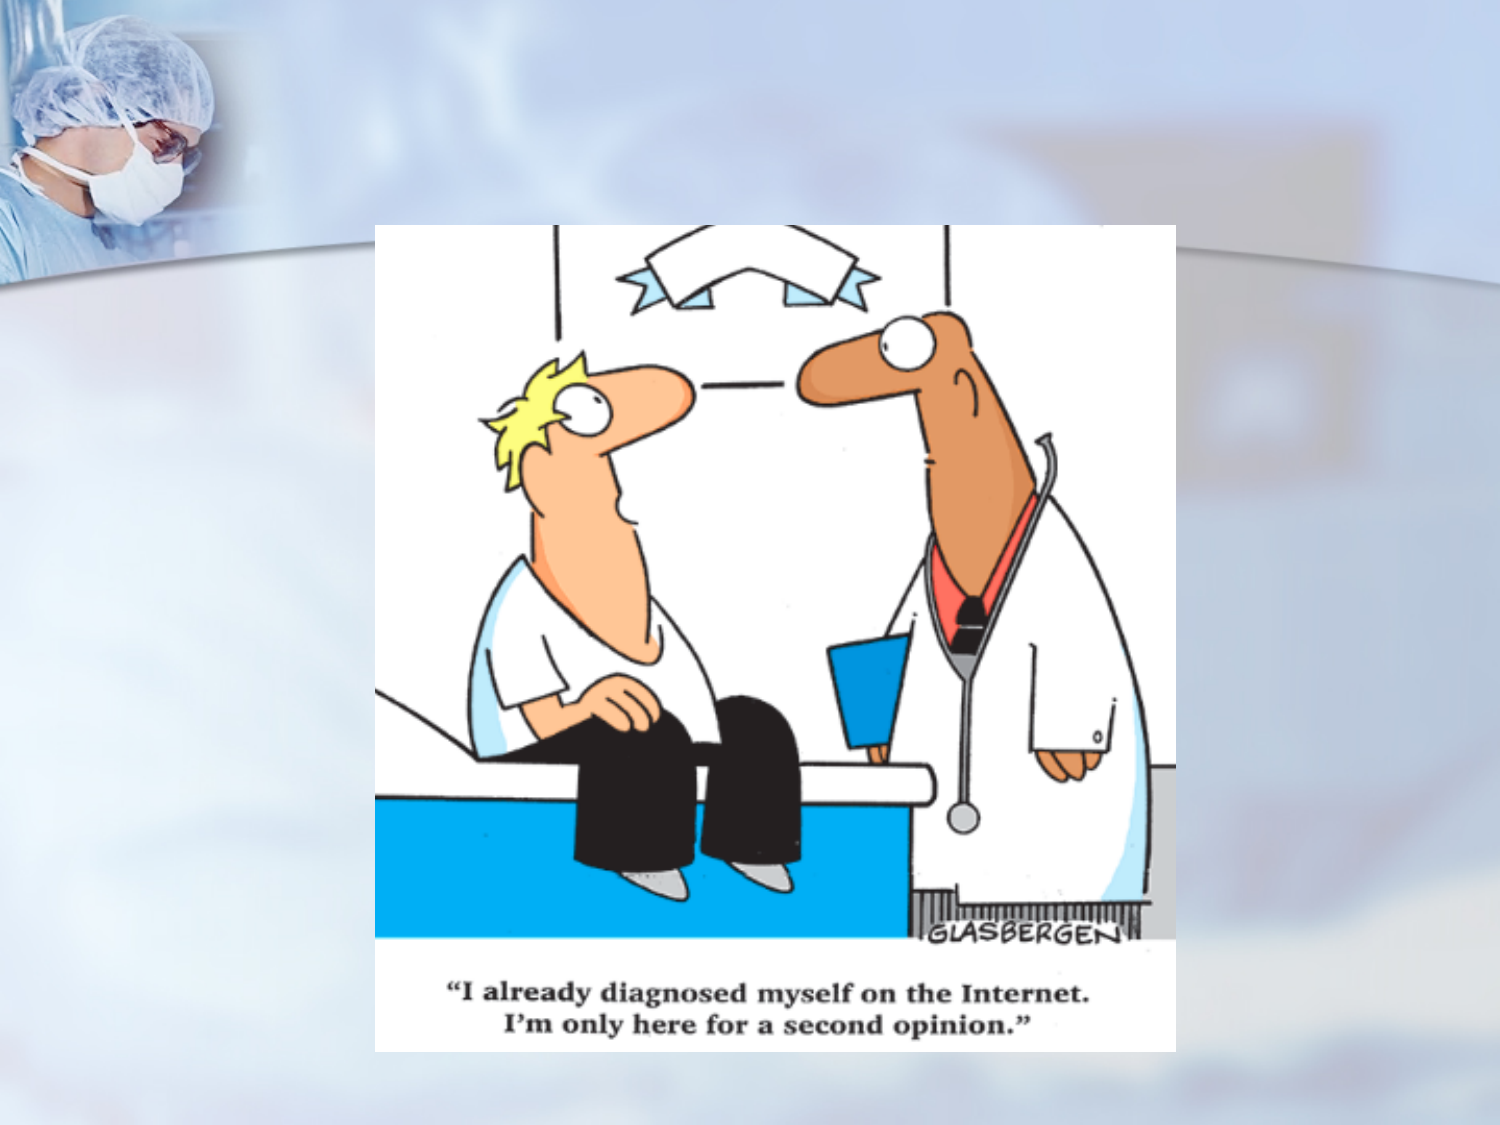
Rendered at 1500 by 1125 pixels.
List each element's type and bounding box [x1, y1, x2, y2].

picture [0, 0, 1500, 1125]
list [374, 224, 1177, 1052]
